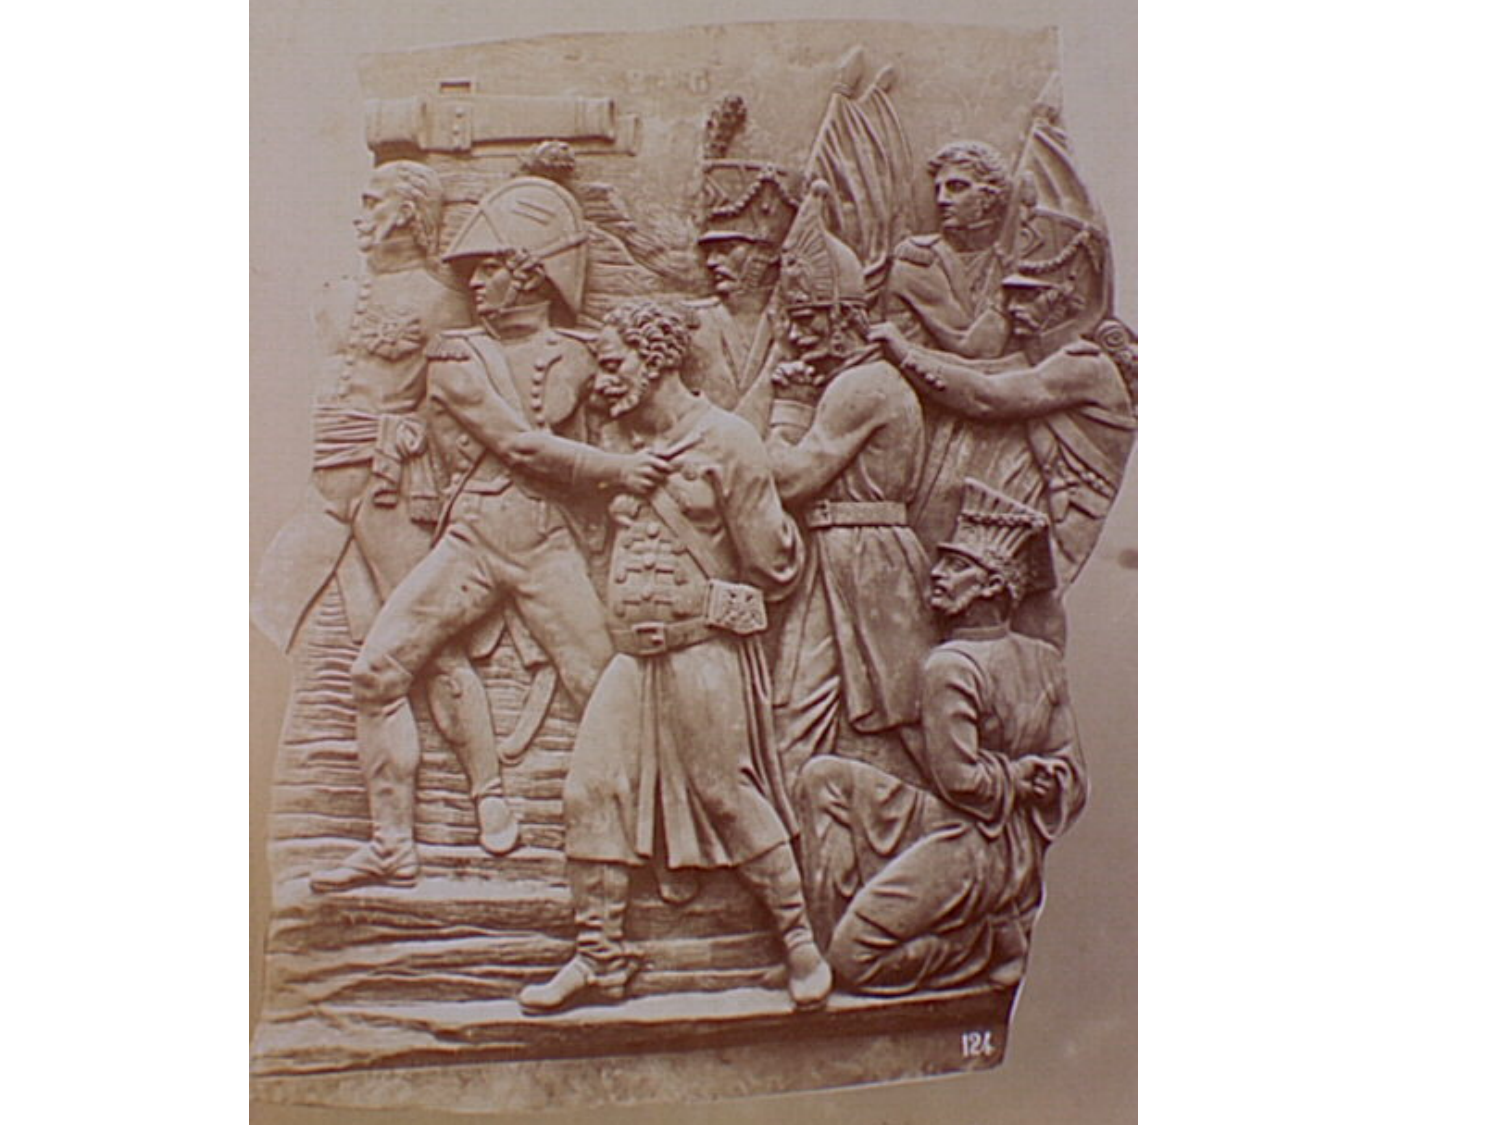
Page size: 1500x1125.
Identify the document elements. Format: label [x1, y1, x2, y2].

picture [249, 0, 1138, 1125]
